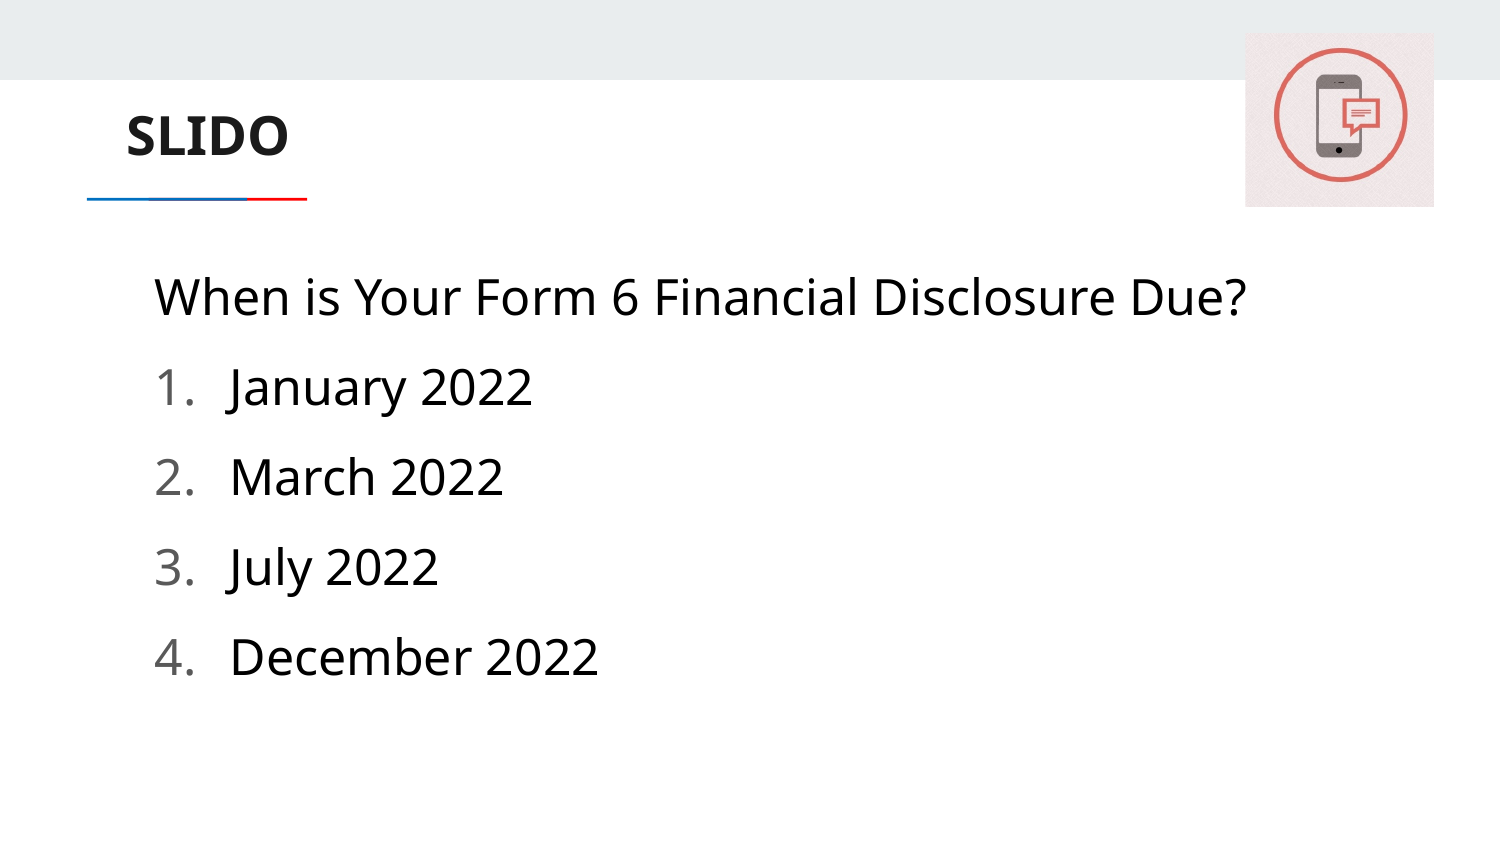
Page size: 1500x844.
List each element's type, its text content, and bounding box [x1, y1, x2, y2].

picture [1245, 32, 1435, 207]
list When is Your Form 6 Financial Disclosure Due? January 2022 March 2022 July 2022 December 2022 [139, 220, 1381, 710]
title SLIDO [111, 85, 1240, 174]
